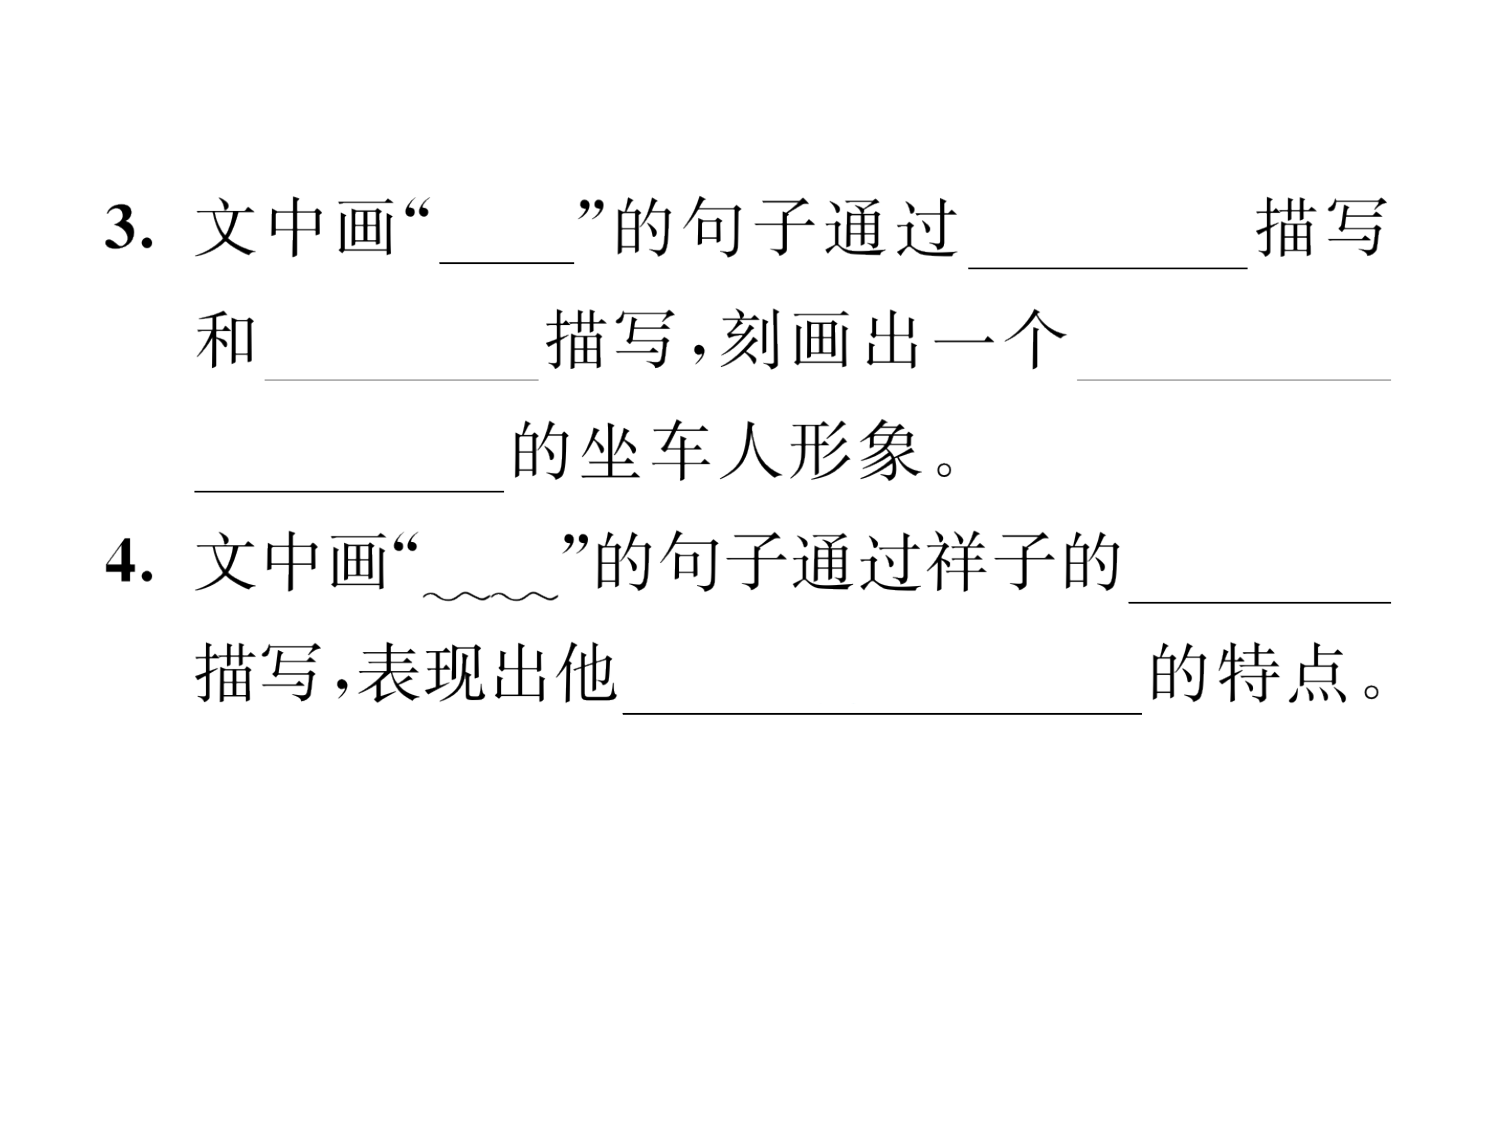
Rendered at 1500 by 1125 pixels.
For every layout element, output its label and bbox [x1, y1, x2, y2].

picture [100, 172, 1500, 738]
